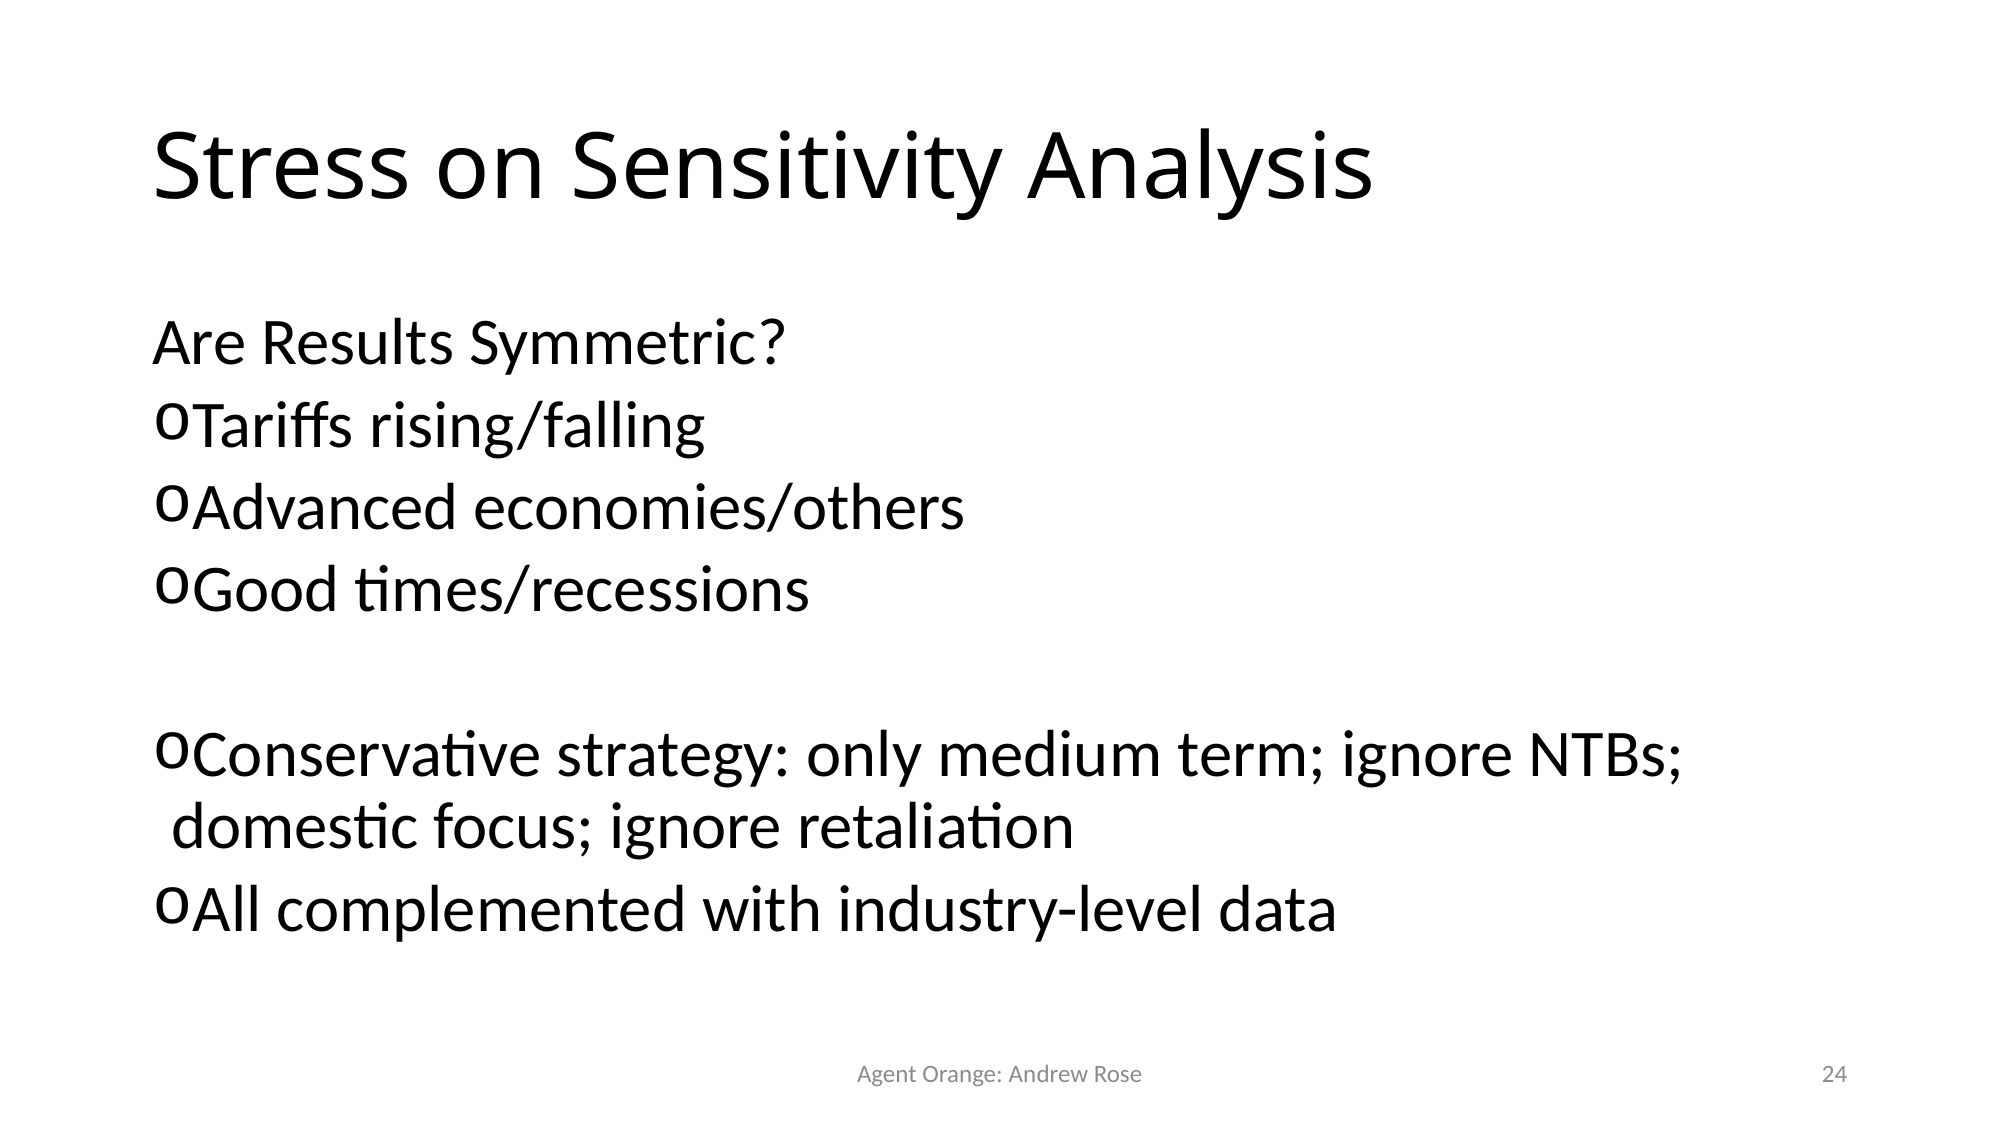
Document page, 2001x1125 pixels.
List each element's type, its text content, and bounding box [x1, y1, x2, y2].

slide_number 24 [1412, 1042, 1863, 1103]
footer Agent Orange: Andrew Rose [662, 1042, 1338, 1103]
title Stress on Sensitivity Analysis [137, 59, 1863, 278]
list Are Results Symmetric? Tariffs rising/falling Advanced economies/others Good times/recessions Conservative strategy: only medium term; ignore NTBs; domestic focus; ignore retaliation All complemented with industry-level data [137, 299, 1863, 1014]
